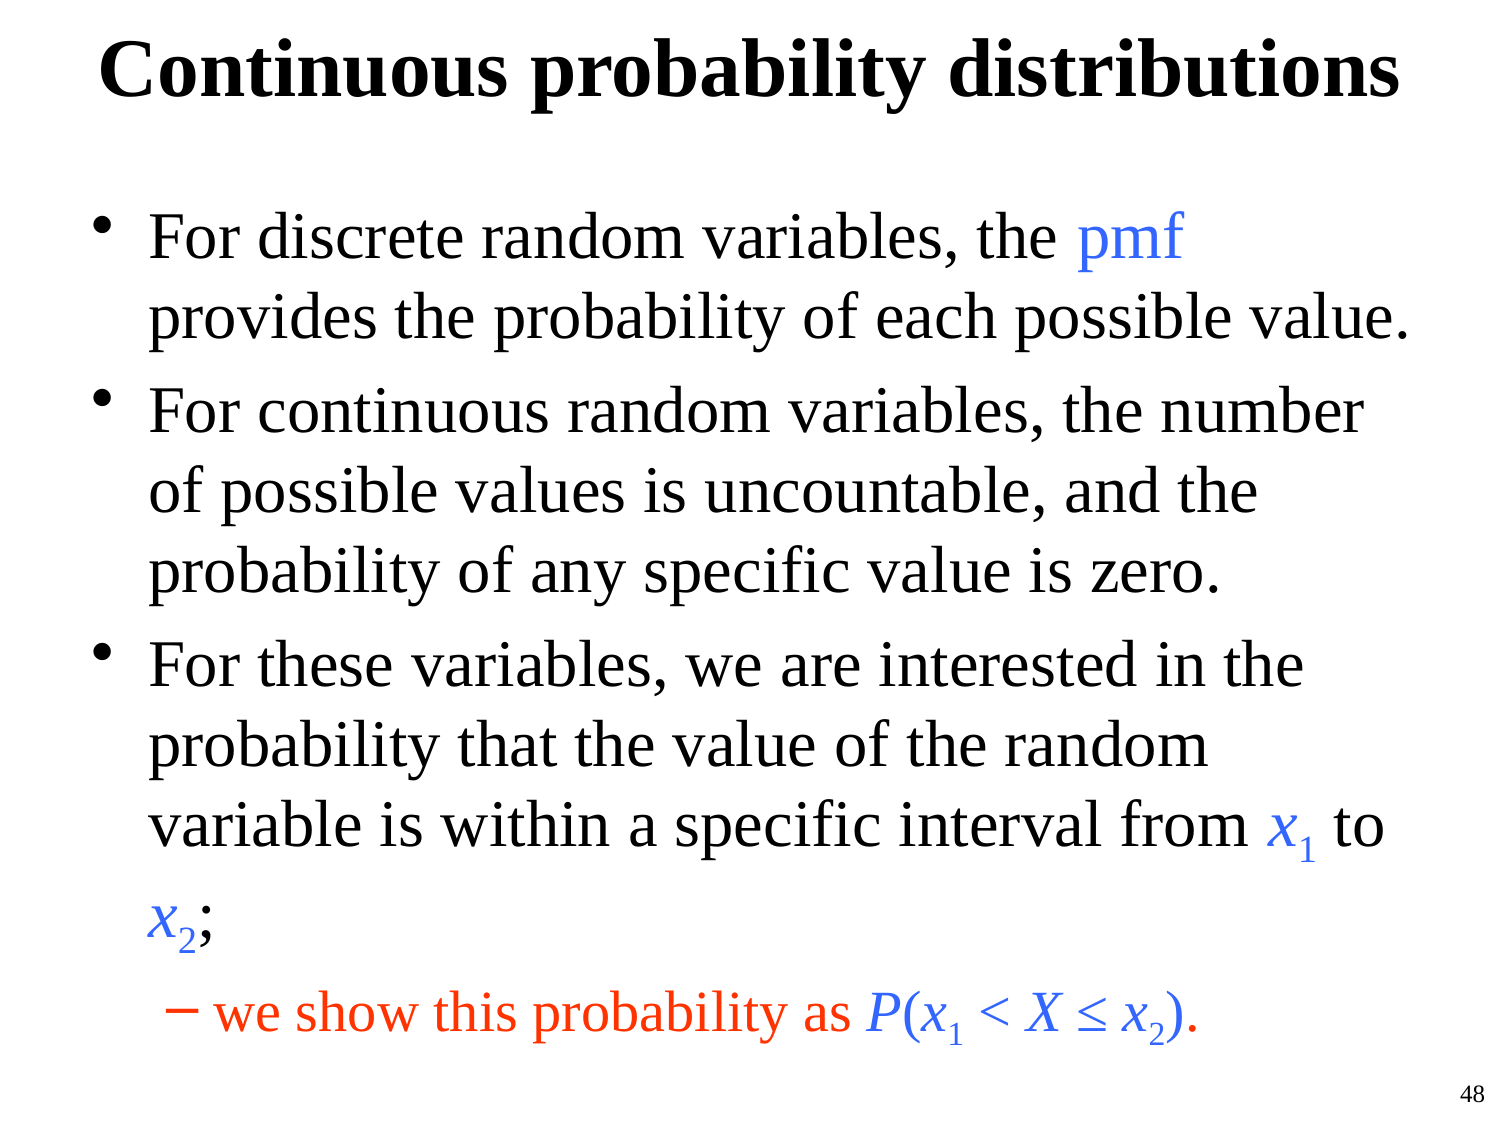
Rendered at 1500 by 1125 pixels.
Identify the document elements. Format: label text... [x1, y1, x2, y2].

title Continuous probability distributions [0, 0, 1500, 126]
list For discrete random variables, the pmf provides the probability of each possible value. For continuous random variables, the number of possible values is uncountable, and the probability of any specific value is zero. For these variables, we are interested in the probability that the value of the random variable is within a specific interval from x1 to x2; we show this probability as P(x1 < X ≤ x2). [76, 184, 1436, 1071]
slide_number 48 [1186, 1069, 1500, 1125]
